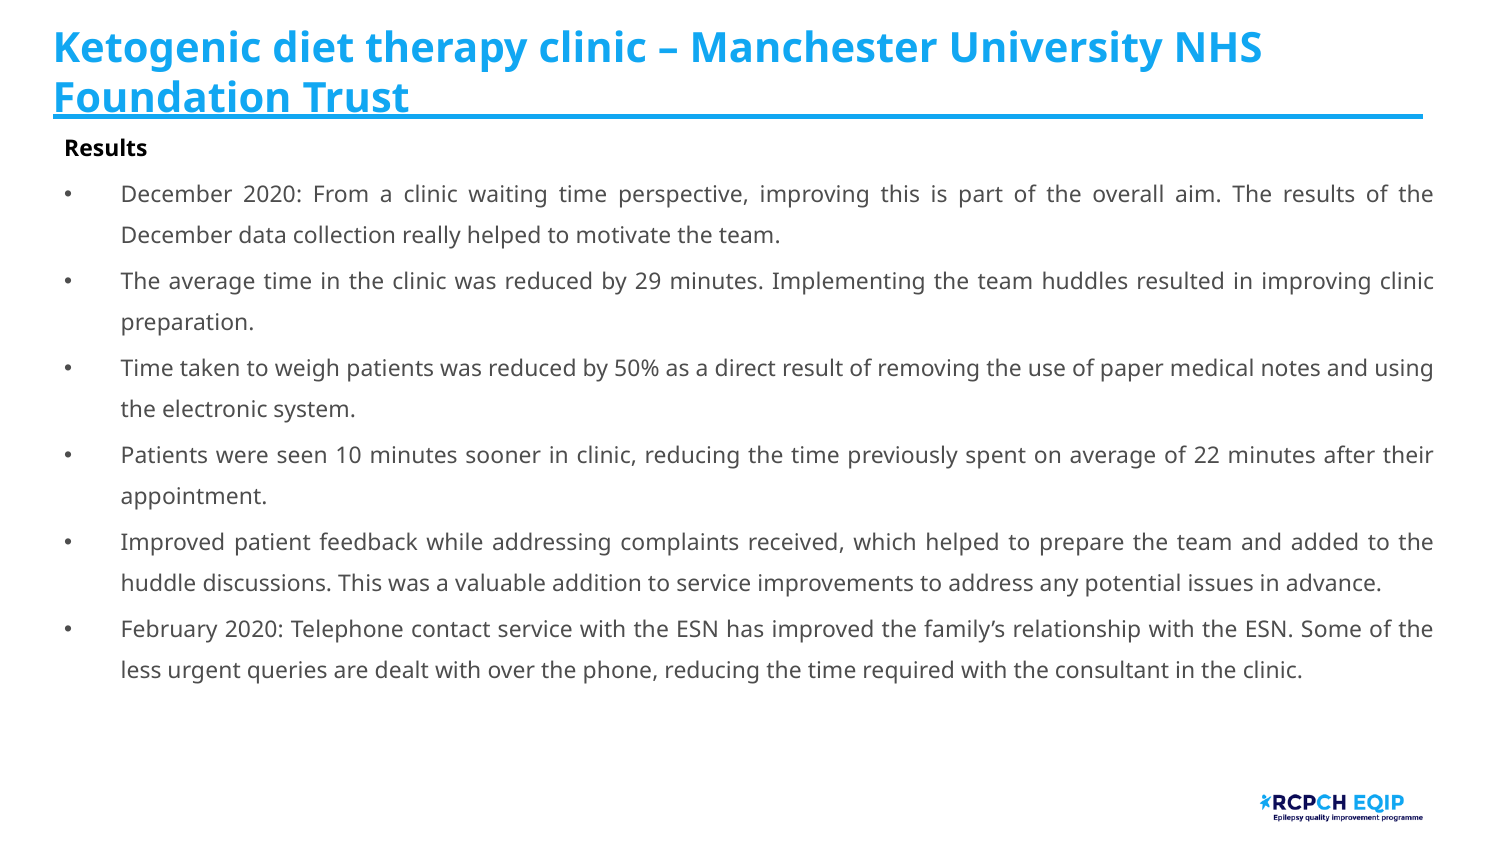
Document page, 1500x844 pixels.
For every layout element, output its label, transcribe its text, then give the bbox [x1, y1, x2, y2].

list Results December 2020: From a clinic waiting time perspective, improving this is part of the overall aim. The results of the December data collection really helped to motivate the team. The average time in the clinic was reduced by 29 minutes. Implementing the team huddles resulted in improving clinic preparation. Time taken to weigh patients was reduced by 50% as a direct result of removing the use of paper medical notes and using the electronic system. Patients were seen 10 minutes sooner in clinic, reducing the time previously spent on average of 22 minutes after their appointment. Improved patient feedback while addressing complaints received, which helped to prepare the team and added to the huddle discussions. This was a valuable addition to service improvements to address any potential issues in advance. February 2020: Telephone contact service with the ESN has improved the family’s relationship with the ESN. Some of the less urgent queries are dealt with over the phone, reducing the time required with the consultant in the clinic. [49, 126, 1451, 844]
title Ketogenic diet therapy clinic – Manchester University NHS Foundation Trust [37, 32, 1388, 111]
